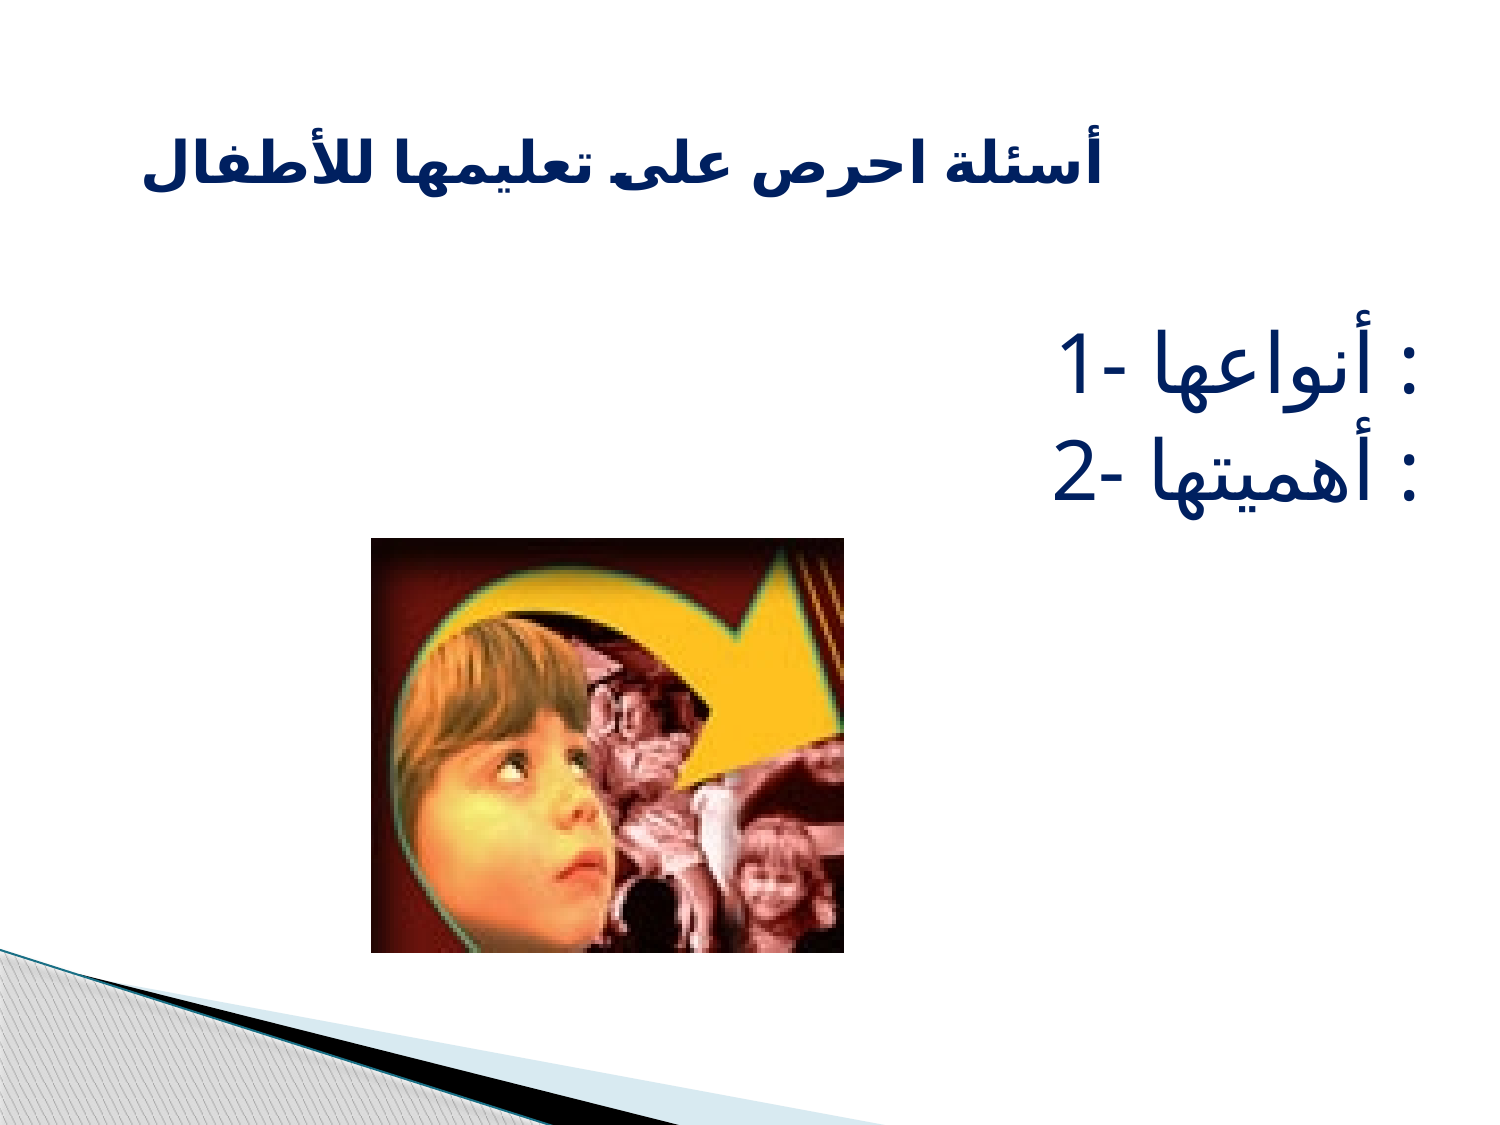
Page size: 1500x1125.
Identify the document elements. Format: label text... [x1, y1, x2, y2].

picture [371, 538, 844, 953]
title أسئلة احرص على تعليمها للأطفال [75, 45, 1425, 233]
list 1- أنواعها : 2- أهميتها : [572, 302, 1436, 575]
